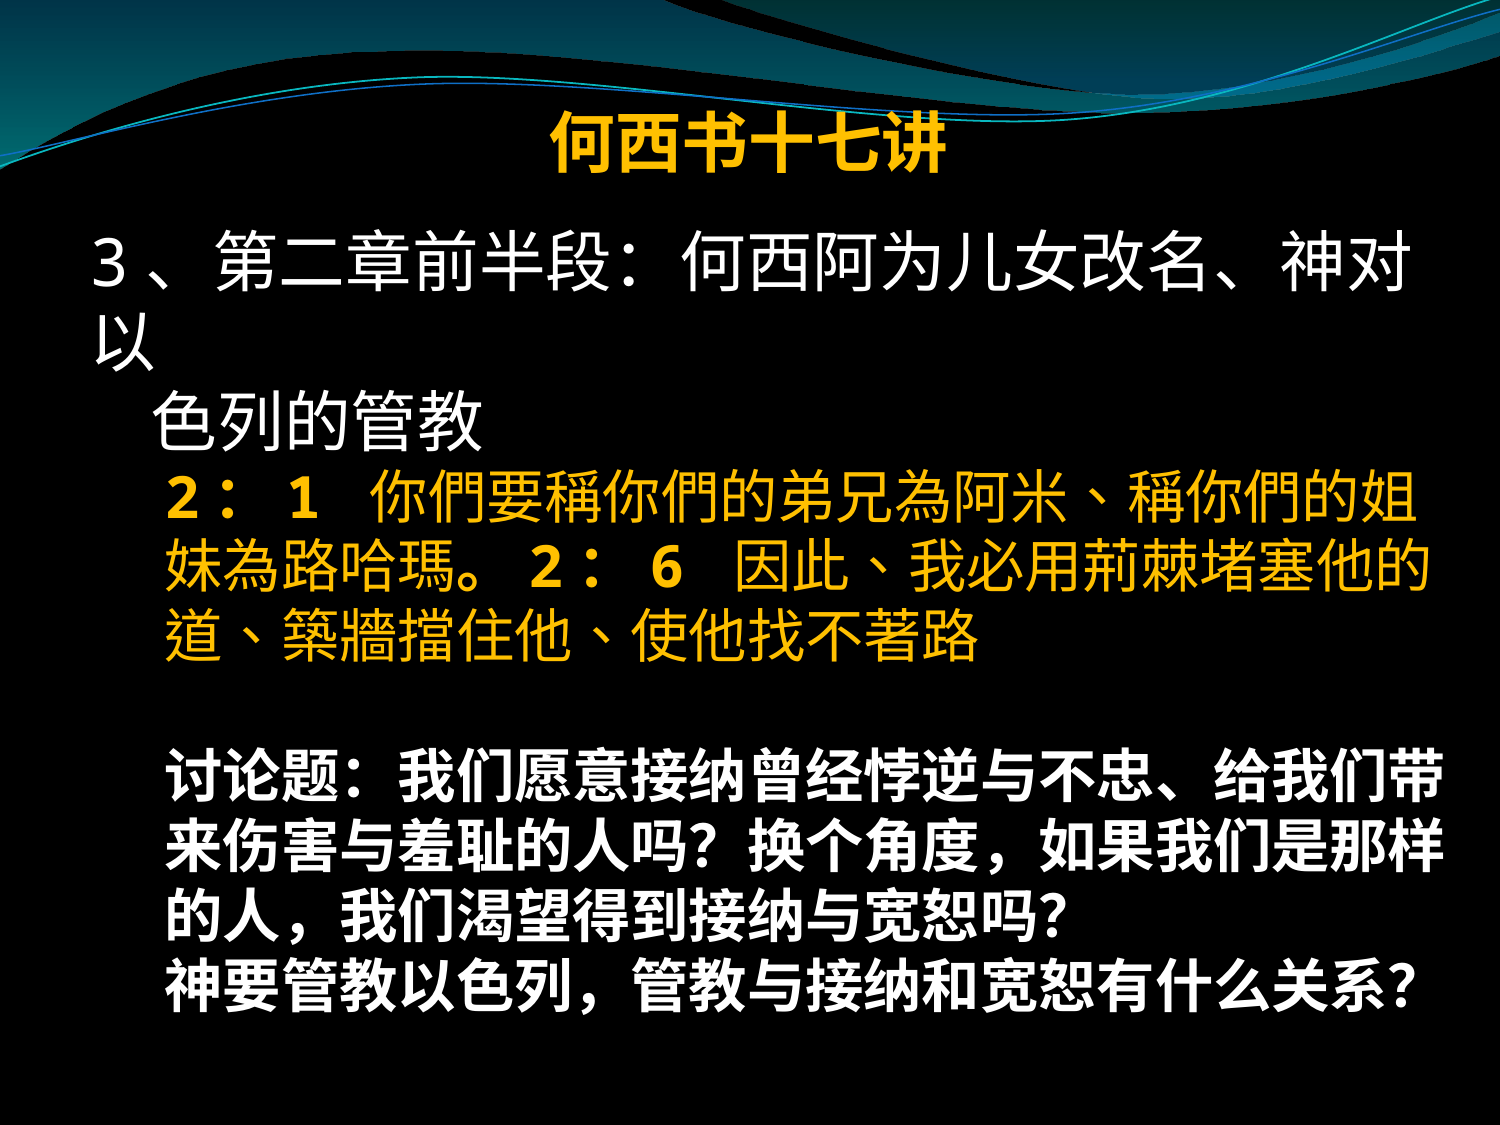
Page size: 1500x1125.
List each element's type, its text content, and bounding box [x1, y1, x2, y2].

text_box 3、第二章前半段：何西阿为儿女改名、神对以 色列的管教 2：1 你們要稱你們的弟兄為阿米、稱你們的姐妹為路哈瑪。2：6 因此、我必用荊棘堵塞他的道、築牆擋住他、使他找不著路 讨论题：我们愿意接纳曾经悖逆与不忠、给我们带来伤害与羞耻的人吗？换个角度，如果我们是那样的人，我们渴望得到接纳与宽恕吗？ 神要管教以色列，管教与接纳和宽恕有什么关系？ [75, 212, 1475, 1027]
title 何西书十七讲 [50, 37, 1450, 182]
